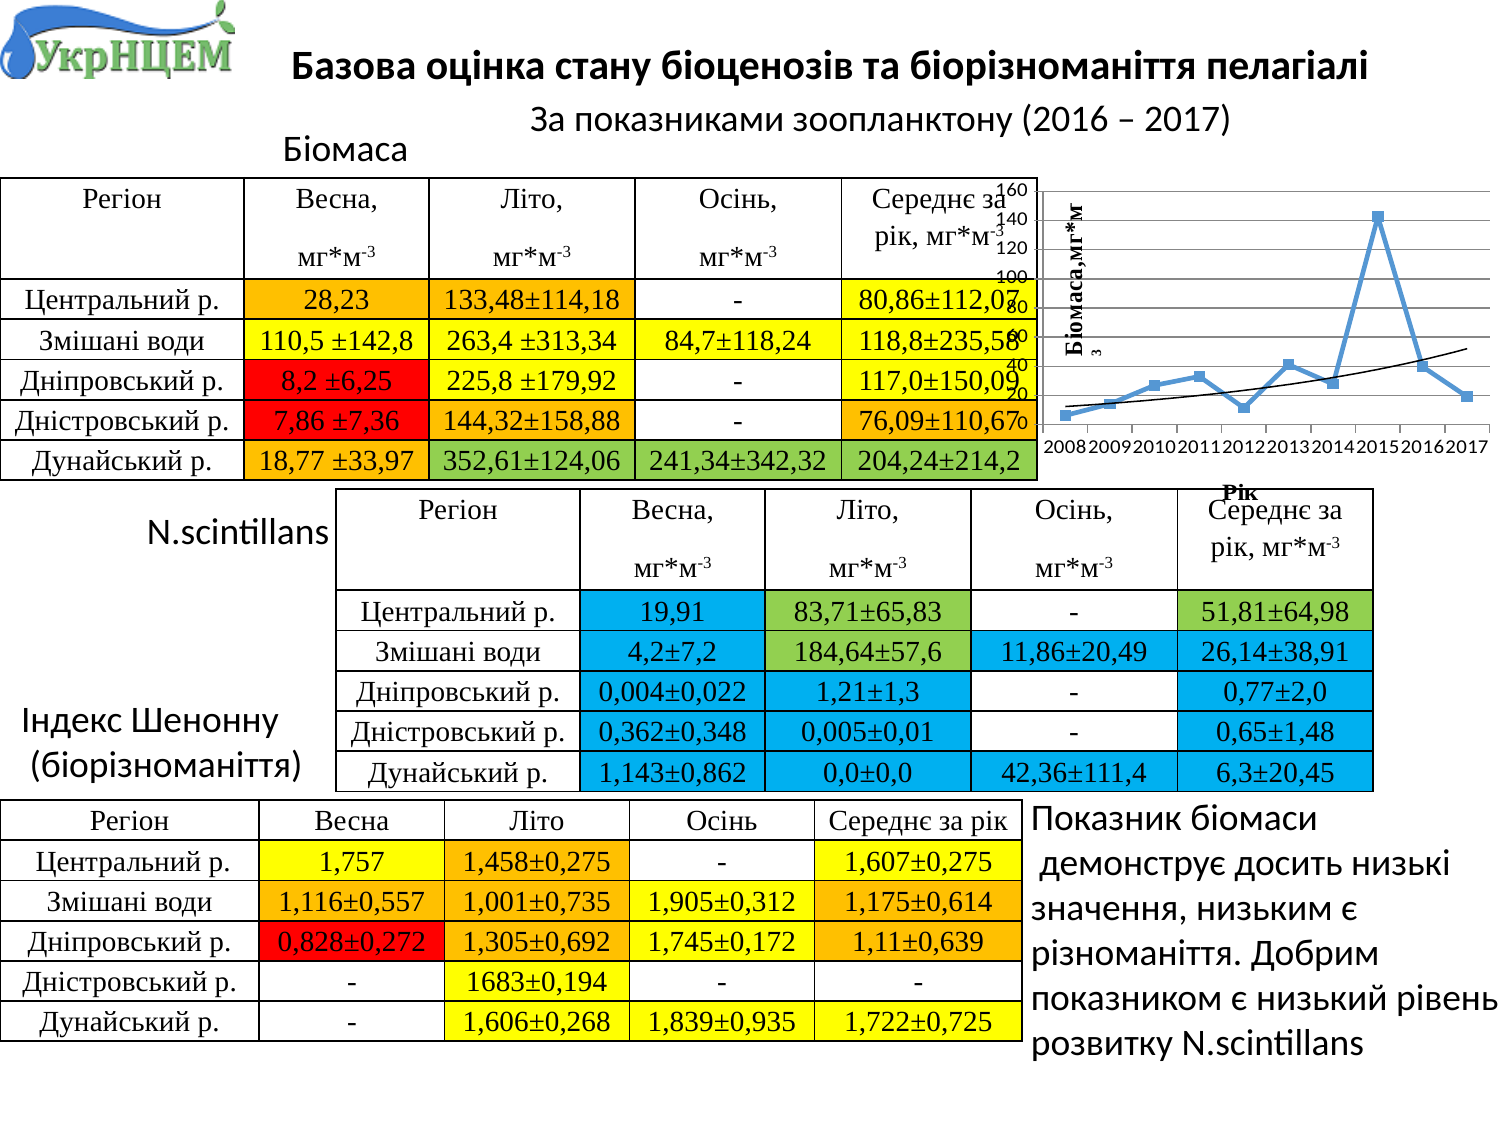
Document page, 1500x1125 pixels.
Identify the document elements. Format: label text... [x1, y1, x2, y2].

table_cell - [972, 712, 1177, 750]
table_cell 241,34±342,32 [636, 441, 841, 479]
table_cell Дніпровський р. [1, 360, 243, 399]
table_cell 1,757 [260, 841, 444, 880]
table_cell 1,722±0,725 [815, 1002, 1015, 1040]
table_cell 352,61±124,06 [430, 441, 634, 479]
table_header Середнє за рік, мг*м-3 [842, 179, 967, 278]
table_header Весна [260, 801, 444, 839]
table_cell Змішані води [1, 320, 243, 359]
table_cell 4,2±7,2 [581, 631, 764, 670]
table_header Осінь, мг*м-3 [972, 508, 1177, 589]
table_header Регіон [337, 490, 579, 589]
table_cell 133,48±114,18 [430, 280, 634, 318]
table_cell 1,001±0,735 [445, 881, 629, 920]
table_cell 28,23 [245, 280, 428, 318]
table_cell - [636, 401, 841, 439]
table_cell Дніпровський р. [337, 672, 579, 710]
table_cell 76,09±110,67 [842, 401, 966, 439]
table_header Осінь, мг*м-3 [636, 179, 841, 278]
text_box [164, 29, 1465, 105]
table_cell Дністровський р. [1, 401, 243, 439]
table_cell Дунайський р. [337, 752, 579, 791]
chart [971, 175, 1500, 501]
table_cell 11,86±20,49 [972, 631, 1177, 670]
table_cell 83,71±65,83 [766, 591, 970, 630]
table_cell Центральний р. [337, 591, 579, 630]
table_header Регіон [1, 801, 258, 839]
table_cell - [630, 841, 814, 880]
table_cell 118,8±235,58 [842, 320, 966, 359]
text_box Базова оцінка стану біоценозів та біорізноманіття пелагіалі [276, 30, 1385, 96]
table_cell 7,86 ±7,36 [245, 401, 428, 439]
table_cell 110,5 ±142,8 [245, 320, 428, 359]
picture [0, 0, 235, 79]
table_cell 263,4 ±313,34 [430, 320, 634, 359]
table_cell 1,745±0,172 [630, 922, 814, 960]
table_cell 204,24±214,2 [842, 441, 966, 479]
table_cell 0,0±0,0 [766, 752, 970, 791]
text_box N.scintillans [132, 499, 345, 560]
table_header Осінь [630, 801, 814, 839]
table_cell 1,606±0,268 [445, 1002, 629, 1040]
table_cell 117,0±150,09 [842, 360, 966, 399]
table_cell - [260, 962, 444, 1000]
table_cell 1,116±0,557 [260, 881, 444, 920]
table_cell - [972, 591, 1177, 630]
table_cell 1,607±0,275 [815, 841, 1015, 880]
table_cell Центральний р. [1, 841, 258, 880]
table_header Середнє за рік [815, 801, 1015, 839]
table_header Літо, мг*м-3 [766, 490, 970, 589]
table_cell 0,65±1,48 [1178, 712, 1372, 750]
table_cell 42,36±111,4 [972, 752, 1177, 791]
table_cell - [636, 360, 841, 399]
table_cell 1,21±1,3 [766, 672, 970, 710]
table_cell 0,77±2,0 [1178, 672, 1372, 710]
table_cell 0,828±0,272 [260, 922, 444, 960]
table_header Весна, мг*м-3 [245, 179, 428, 278]
table_cell 80,86±112,07 [842, 280, 966, 318]
table_cell Дніпровський р. [1, 922, 258, 960]
text_box За показниками зоопланктону (2016 – 2017) [515, 86, 1248, 146]
table_cell 19,91 [581, 591, 764, 630]
table_cell - [815, 962, 1015, 1000]
table_cell Центральний р. [1, 280, 243, 318]
table_cell Змішані води [1, 881, 258, 920]
table_cell 1,143±0,862 [581, 752, 764, 791]
table_cell 184,64±57,6 [766, 631, 970, 670]
table_cell Дунайський р. [1, 1002, 258, 1040]
table_cell 0,362±0,348 [581, 712, 764, 750]
table_header Літо [445, 801, 629, 839]
table_cell - [630, 962, 814, 1000]
table_cell Дунайський р. [1, 441, 243, 479]
table_cell 1,458±0,275 [445, 841, 629, 880]
table_cell 0,004±0,022 [581, 672, 764, 710]
text_box Біомаса [268, 116, 424, 177]
table_cell 1,11±0,639 [815, 922, 1015, 960]
table_cell 8,2 ±6,25 [245, 360, 428, 399]
table_header Регіон [1, 179, 243, 278]
table_cell Дністровський р. [337, 712, 579, 750]
table_header Середнє за рік, мг*м-3 [1178, 509, 1372, 589]
table_cell 0,005±0,01 [766, 712, 970, 750]
text_box Індекс Шенонну (біорізноманіття) [6, 687, 318, 793]
table_cell 51,81±64,98 [1178, 591, 1372, 630]
table_cell 26,14±38,91 [1178, 631, 1372, 670]
table_cell 225,8 ±179,92 [430, 360, 634, 399]
table_cell 18,77 ±33,97 [245, 441, 428, 479]
table_cell 1,839±0,935 [630, 1002, 814, 1040]
table_header Весна, мг*м-3 [581, 490, 764, 589]
table_cell 1,305±0,692 [445, 922, 629, 960]
table_cell 1,175±0,614 [815, 881, 1015, 920]
table_cell - [636, 280, 841, 318]
table_header Літо, мг*м-3 [430, 179, 634, 278]
table_cell 144,32±158,88 [430, 401, 634, 439]
table_cell - [260, 1002, 444, 1040]
table_cell 1,905±0,312 [630, 881, 814, 920]
table_cell - [972, 672, 1177, 710]
table_cell 84,7±118,24 [636, 320, 841, 359]
table_cell 6,3±20,45 [1178, 752, 1372, 785]
table_cell Змішані води [337, 631, 579, 670]
table_cell Дністровський р. [1, 962, 258, 1000]
text_box Показник біомаси демонструє досить низькі значення, низьким є різноманіття. Добрим показником є низький рівень розвитку N.scintillans [1015, 785, 1500, 1071]
table_cell 1683±0,194 [445, 962, 629, 1000]
